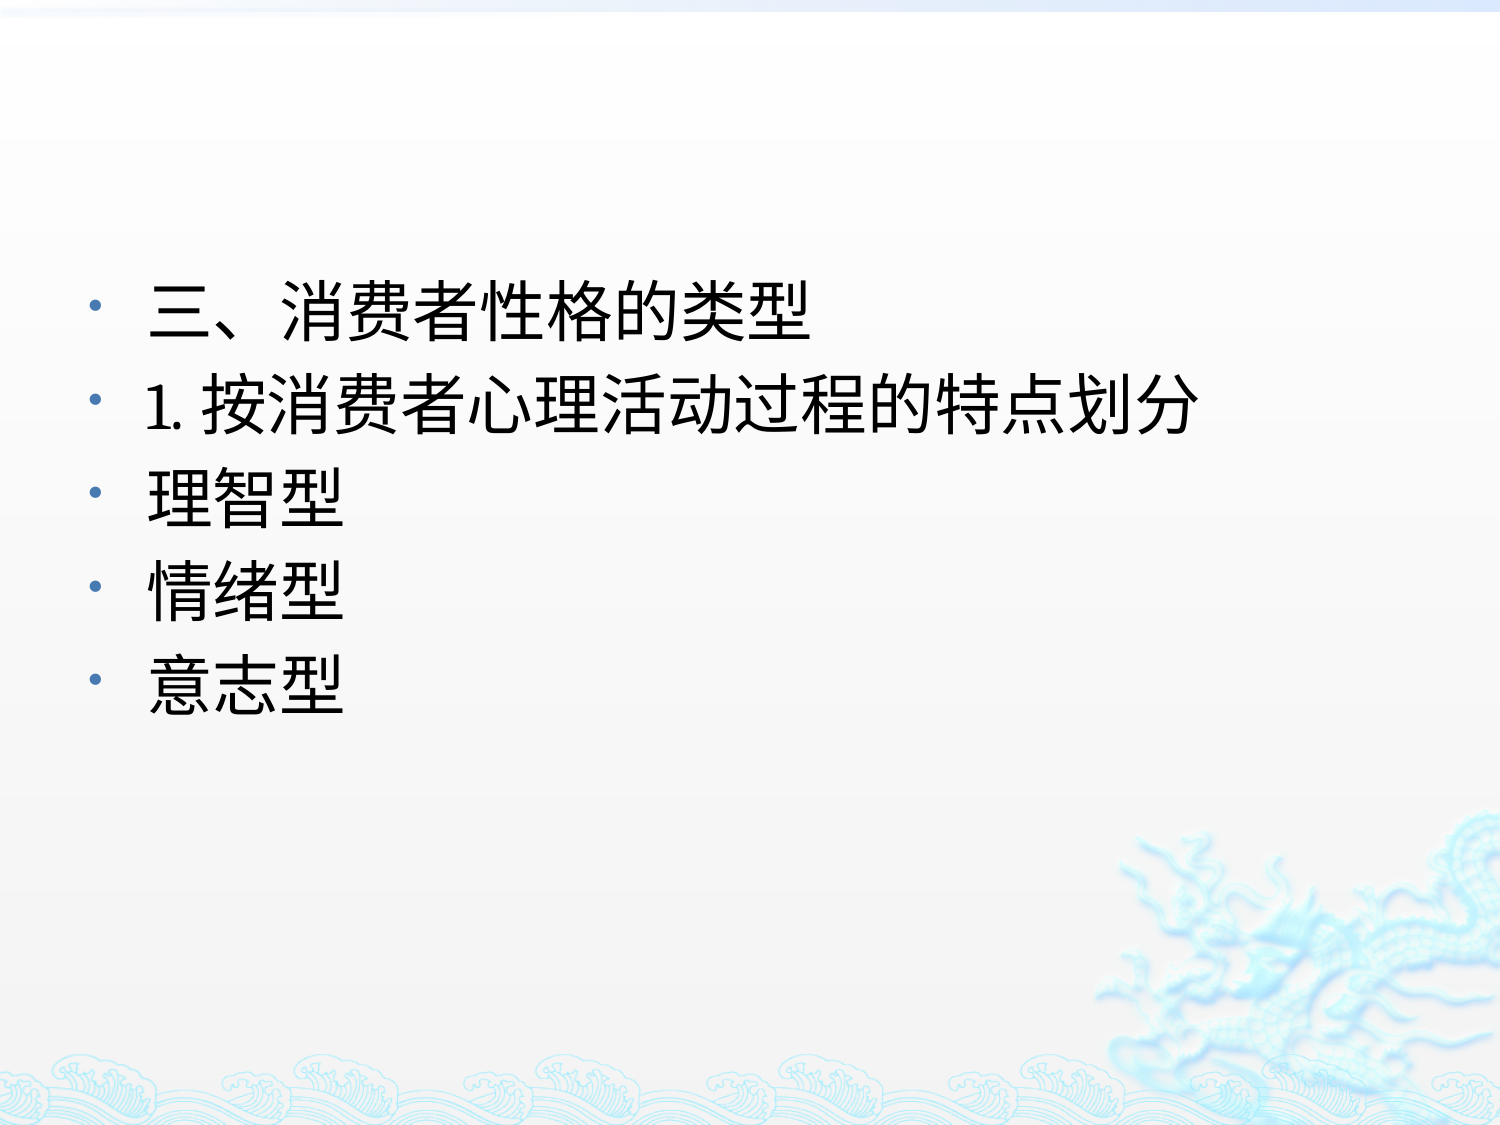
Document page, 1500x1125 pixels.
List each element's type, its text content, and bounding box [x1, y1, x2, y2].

list 三、消费者性格的类型 1.按消费者心理活动过程的特点划分 理智型 情绪型 意志型 [75, 262, 1425, 1005]
